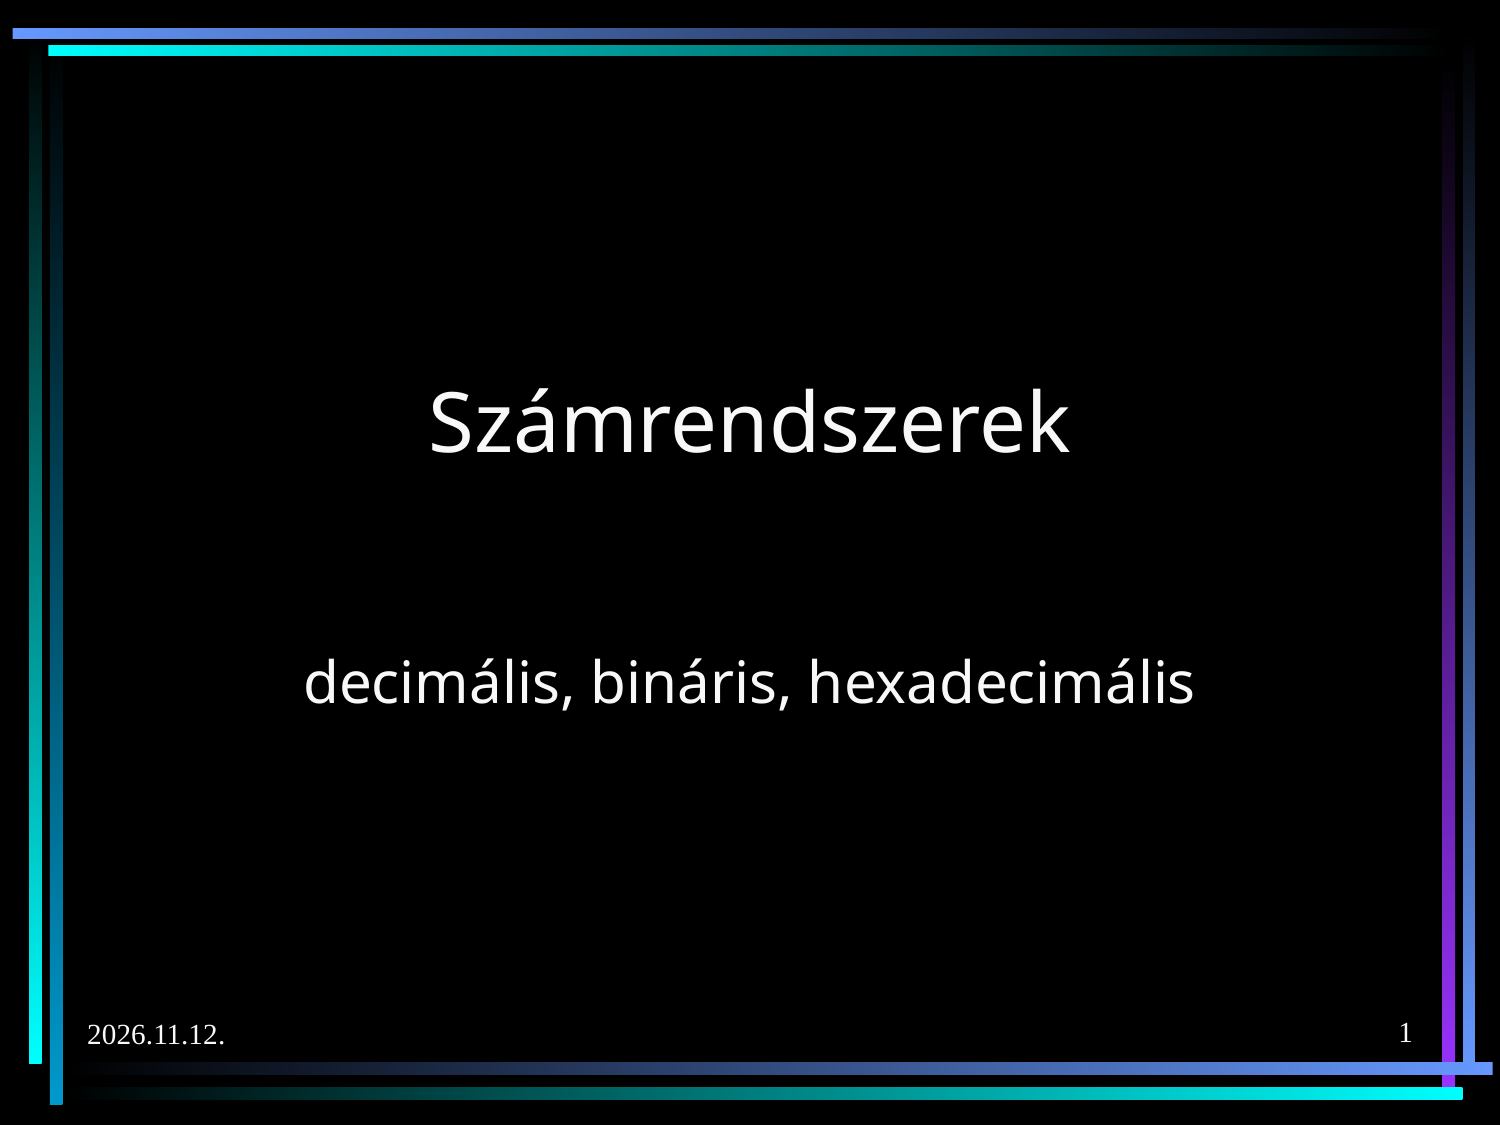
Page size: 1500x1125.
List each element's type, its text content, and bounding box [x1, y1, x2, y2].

title Számrendszerek [112, 324, 1388, 513]
subtitle decimális, bináris, hexadecimális [225, 637, 1275, 925]
slide_number 2020. 02. 10. [72, 982, 385, 1058]
slide_number 1 [1115, 980, 1429, 1056]
